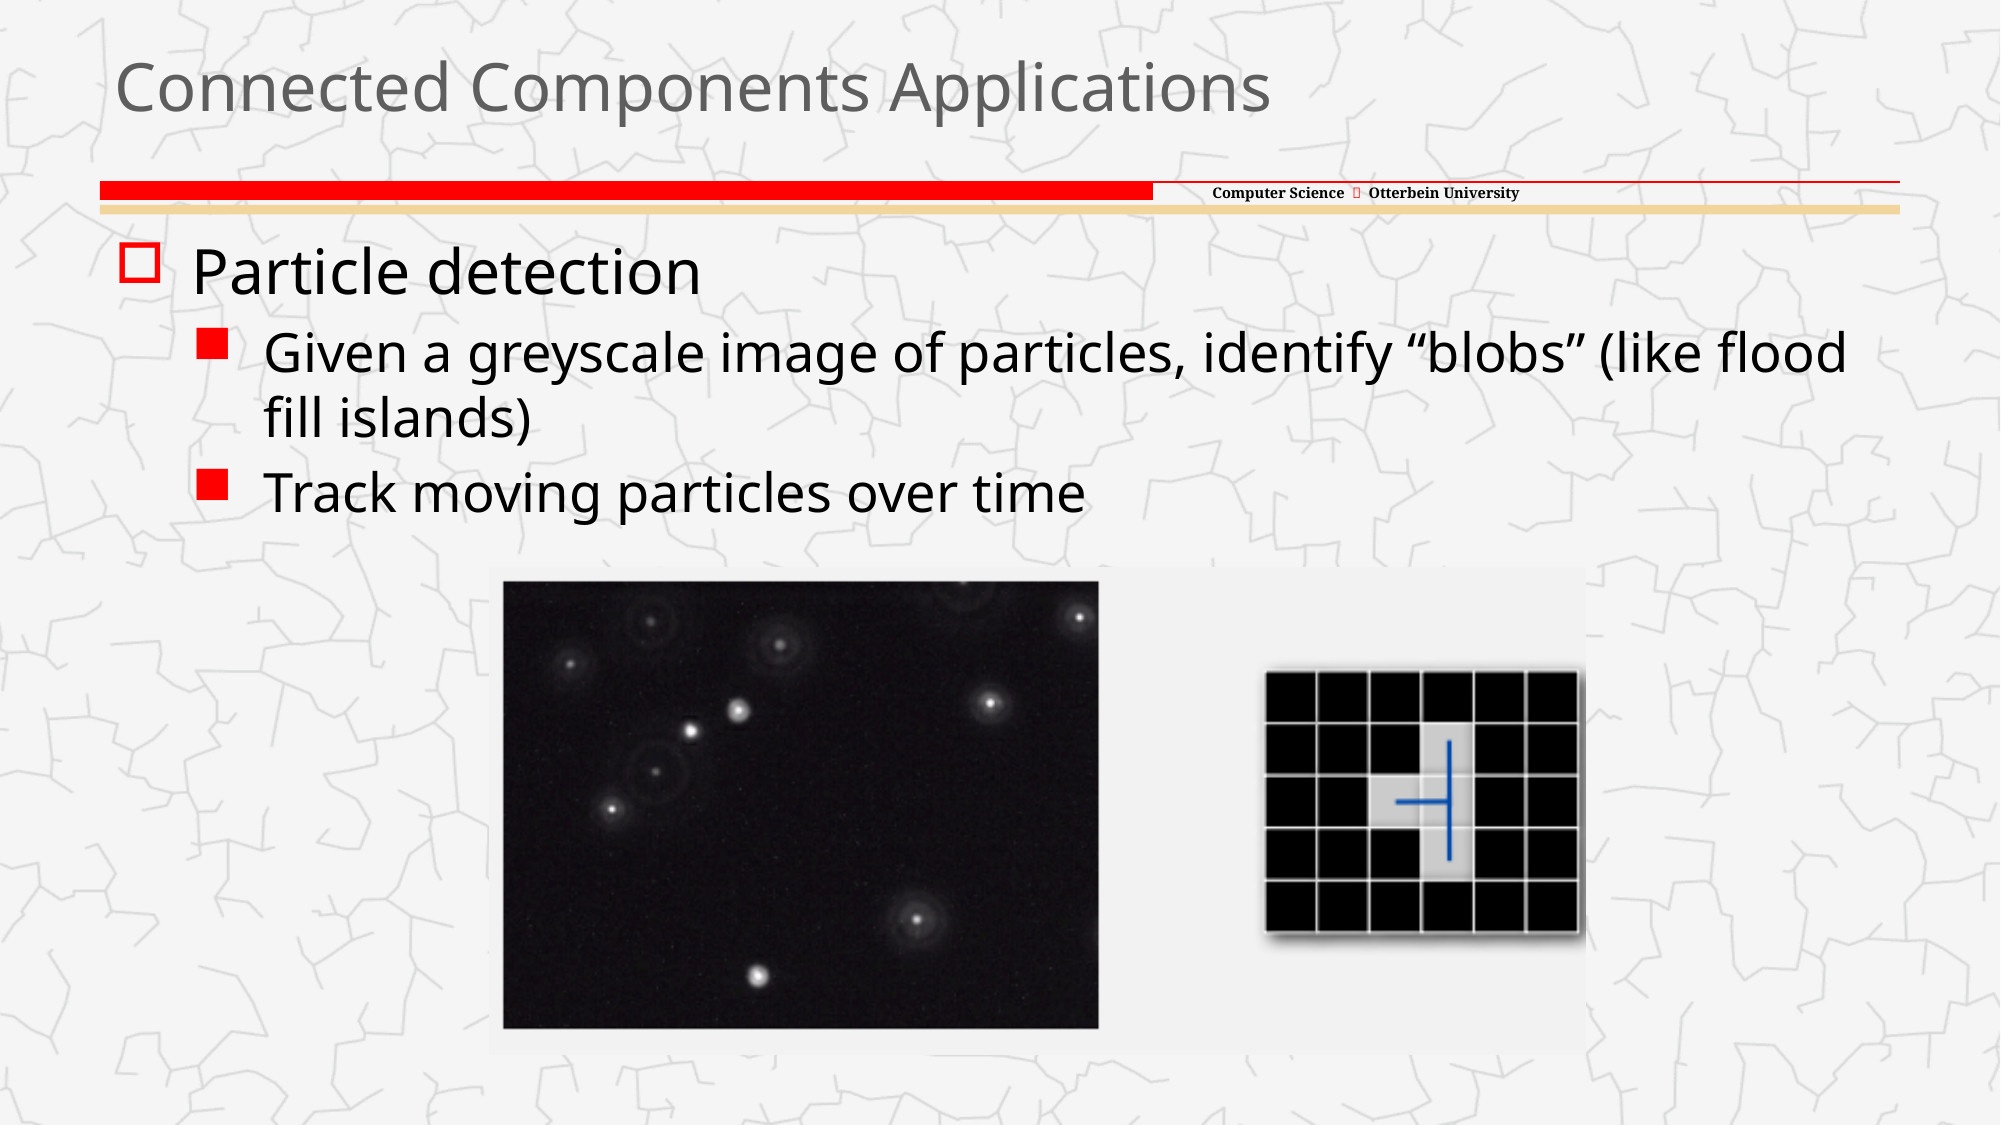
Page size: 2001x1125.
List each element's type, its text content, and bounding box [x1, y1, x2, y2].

list Particle detection Given a greyscale image of particles, identify “blobs” (like flood fill islands) Track moving particles over time [99, 224, 1900, 1088]
title Connected Components Applications [99, 37, 1900, 175]
picture [0, 0, 2001, 1125]
